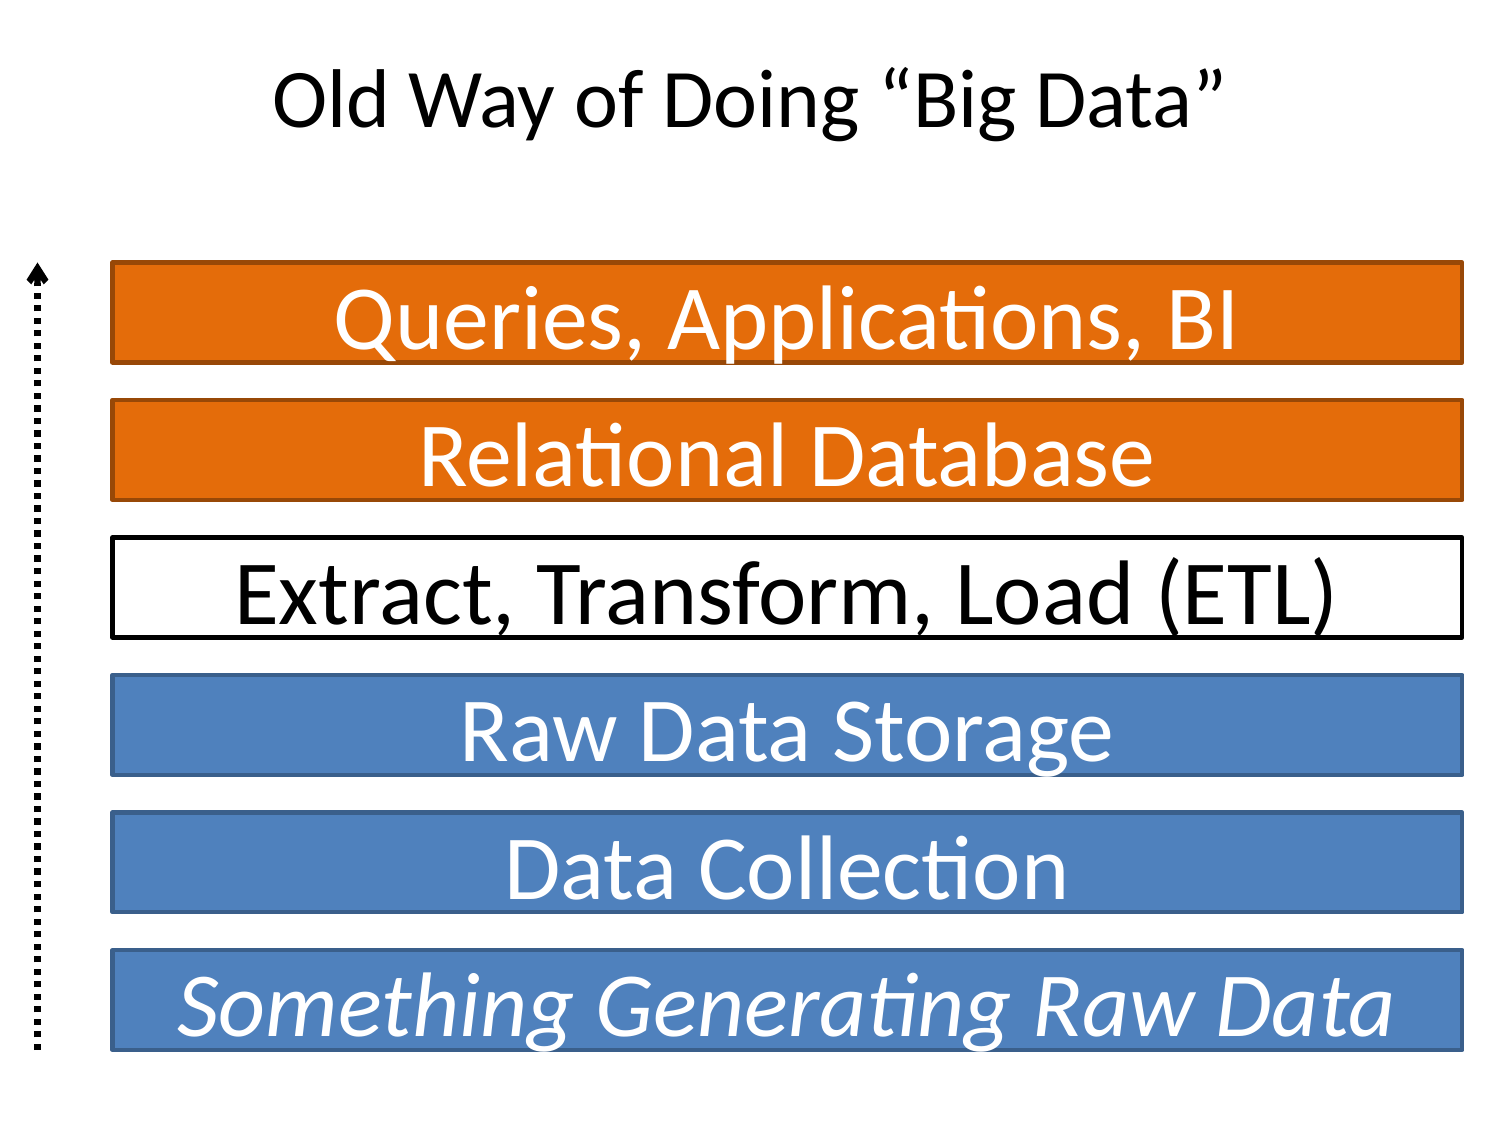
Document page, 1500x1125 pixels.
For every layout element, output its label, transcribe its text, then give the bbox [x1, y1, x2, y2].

text_box Relational Database [110, 398, 1464, 502]
text_box Queries, Applications, BI [110, 260, 1464, 365]
text_box Raw Data Storage [110, 673, 1464, 777]
text_box Data Collection [110, 810, 1464, 914]
title Old Way of Doing “Big Data” [75, 0, 1425, 188]
text_box Extract, Transform, Load (ETL) [110, 535, 1464, 640]
text_box Something Generating Raw Data [110, 948, 1464, 1052]
